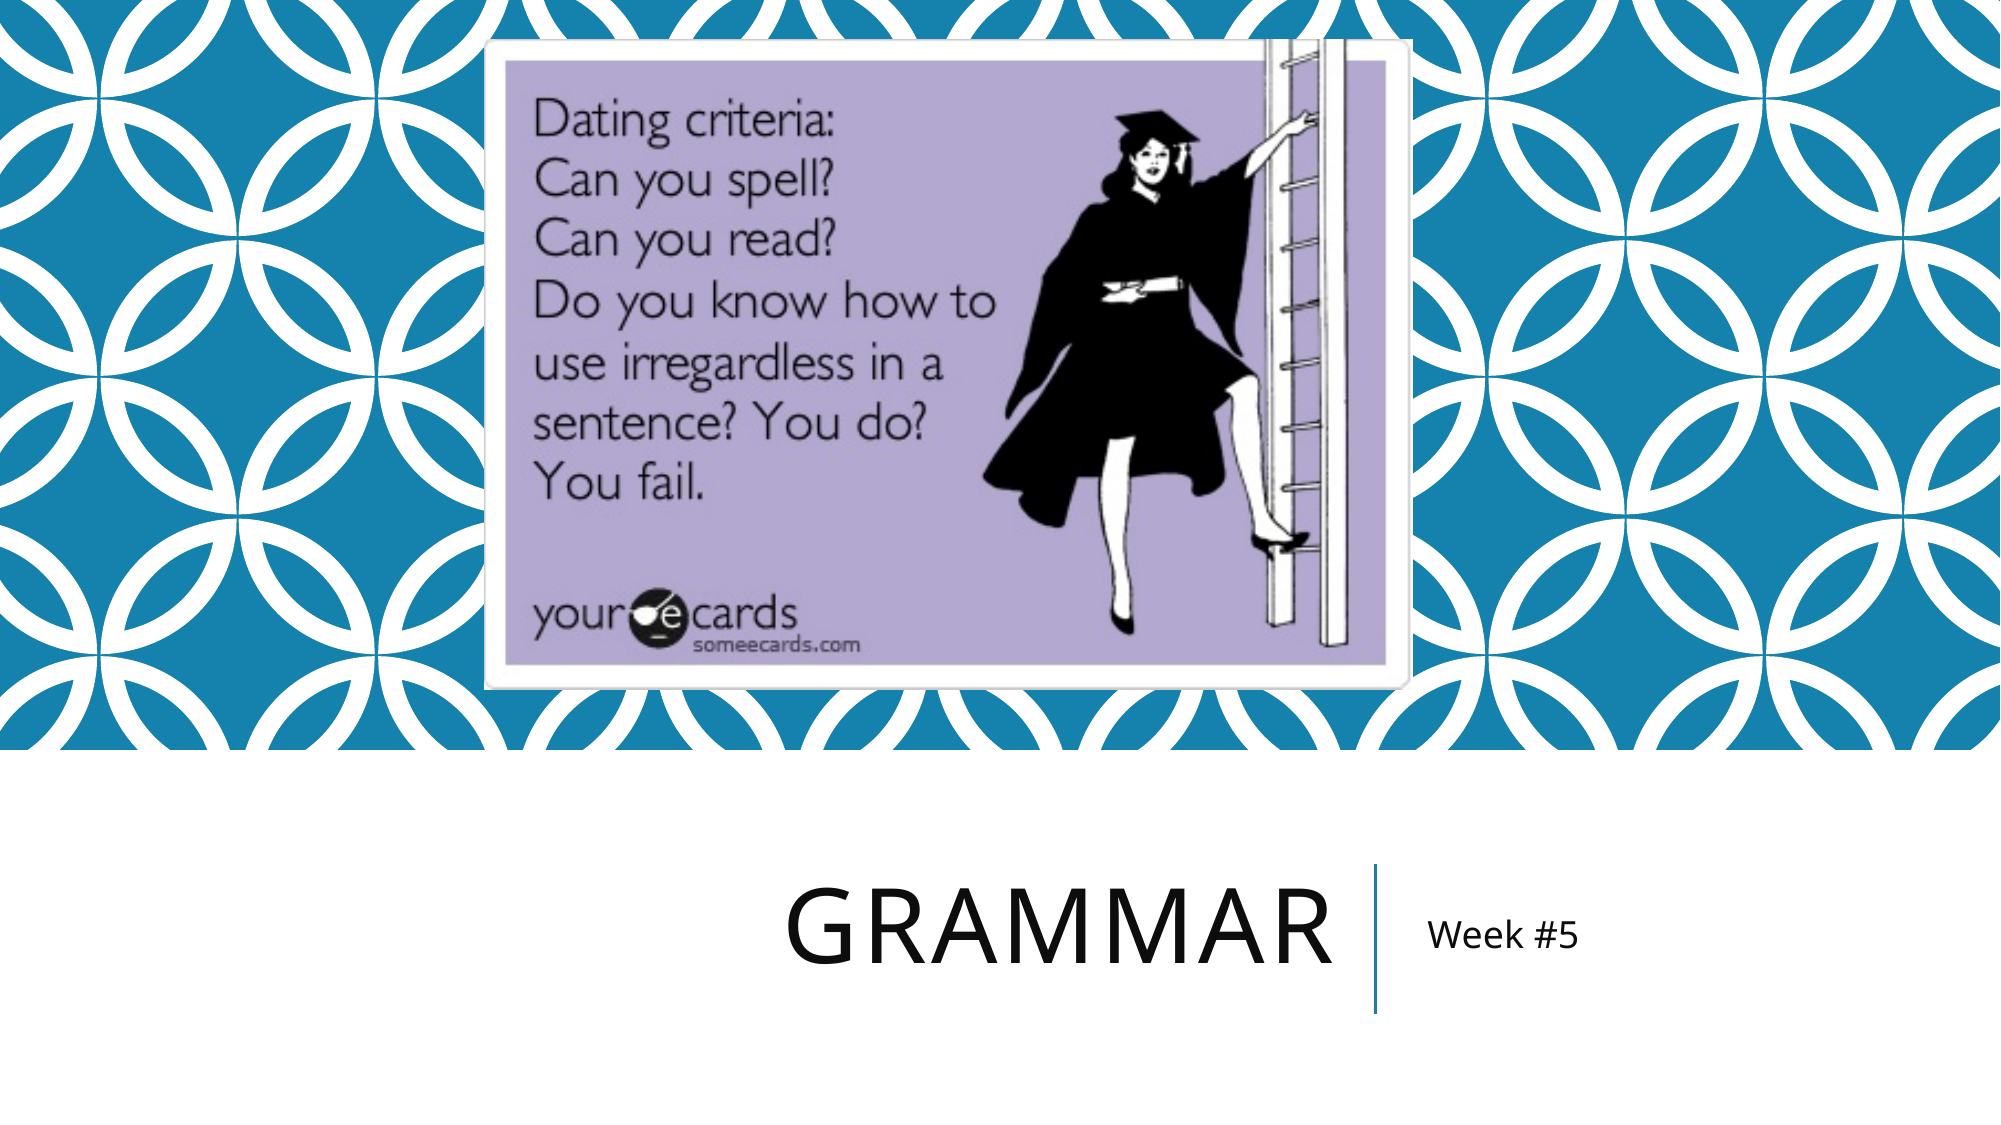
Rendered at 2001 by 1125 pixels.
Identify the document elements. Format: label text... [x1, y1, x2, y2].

subtitle Week #5 [1412, 813, 1938, 1054]
picture [484, 39, 1413, 690]
title Grammar [75, 813, 1350, 1054]
